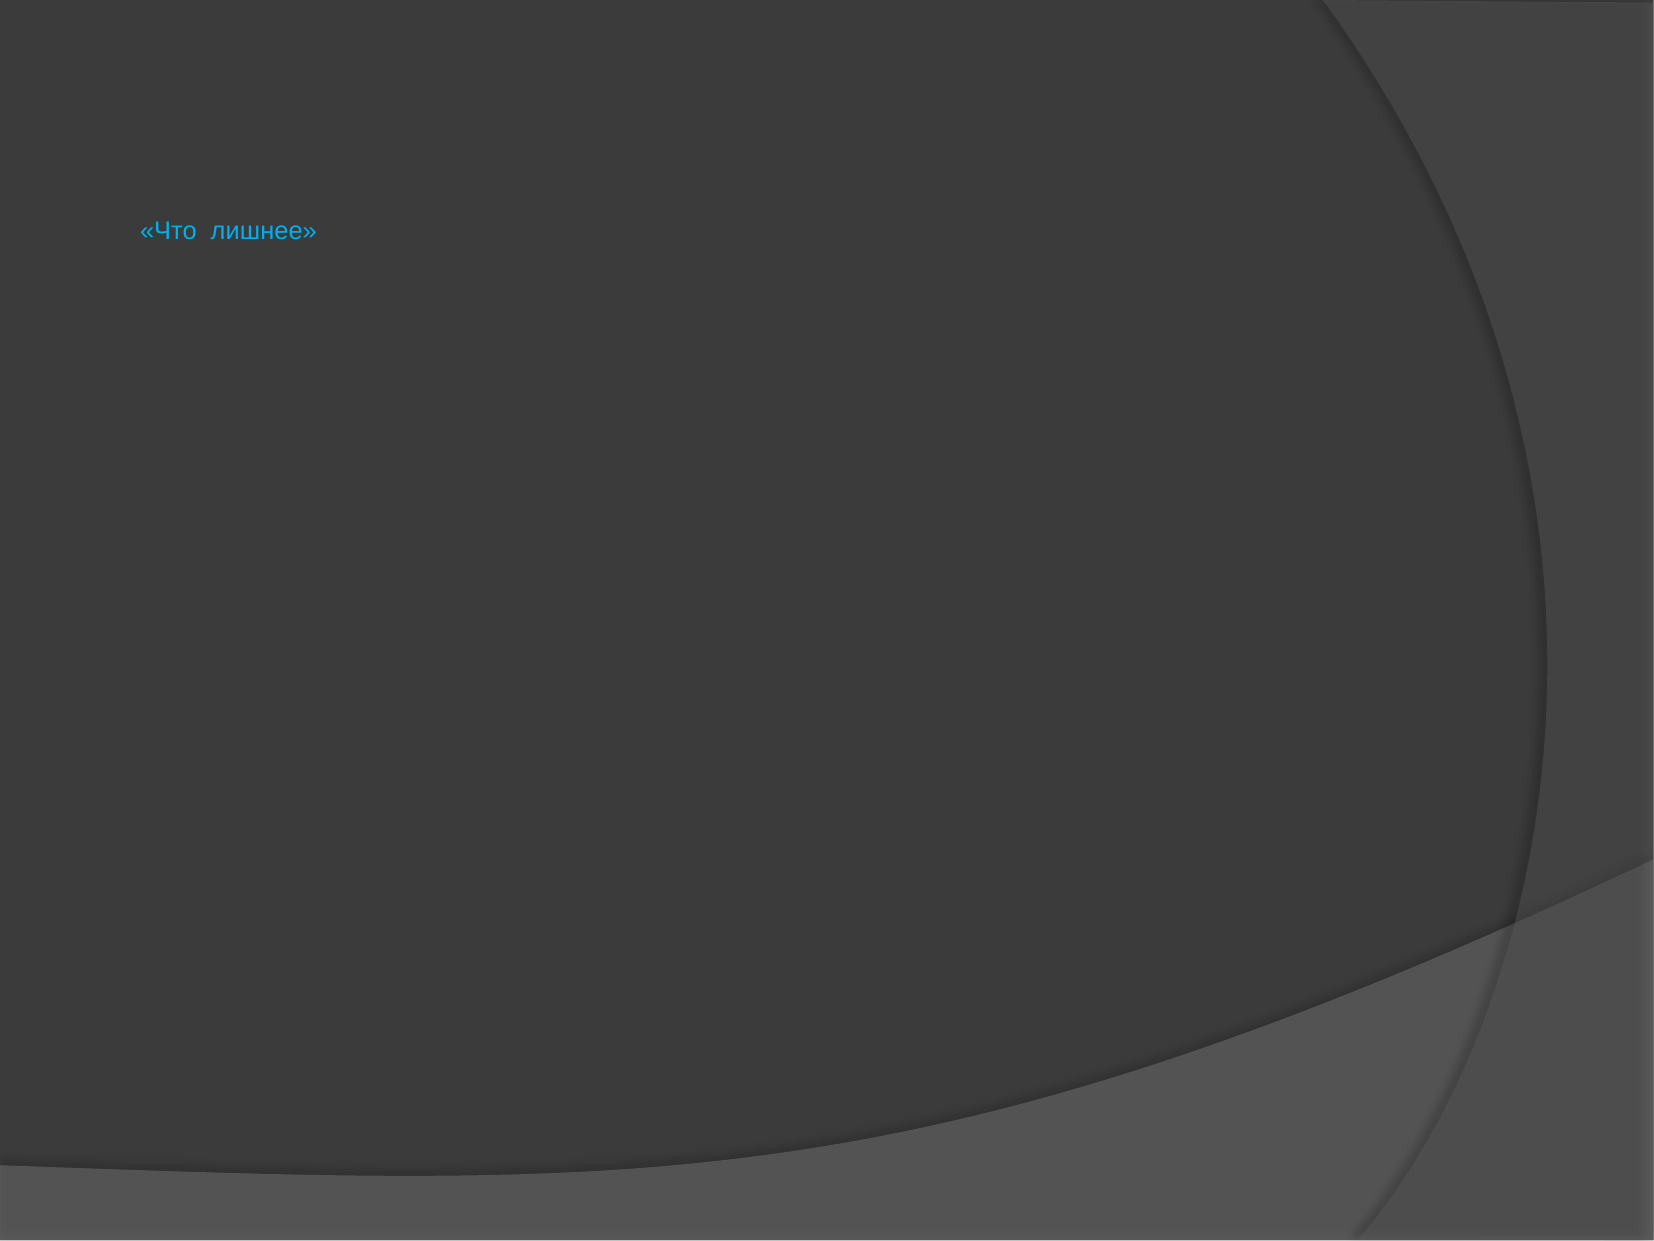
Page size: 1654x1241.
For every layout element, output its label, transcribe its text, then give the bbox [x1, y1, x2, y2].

title «Что лишнее» [82, 49, 1434, 257]
